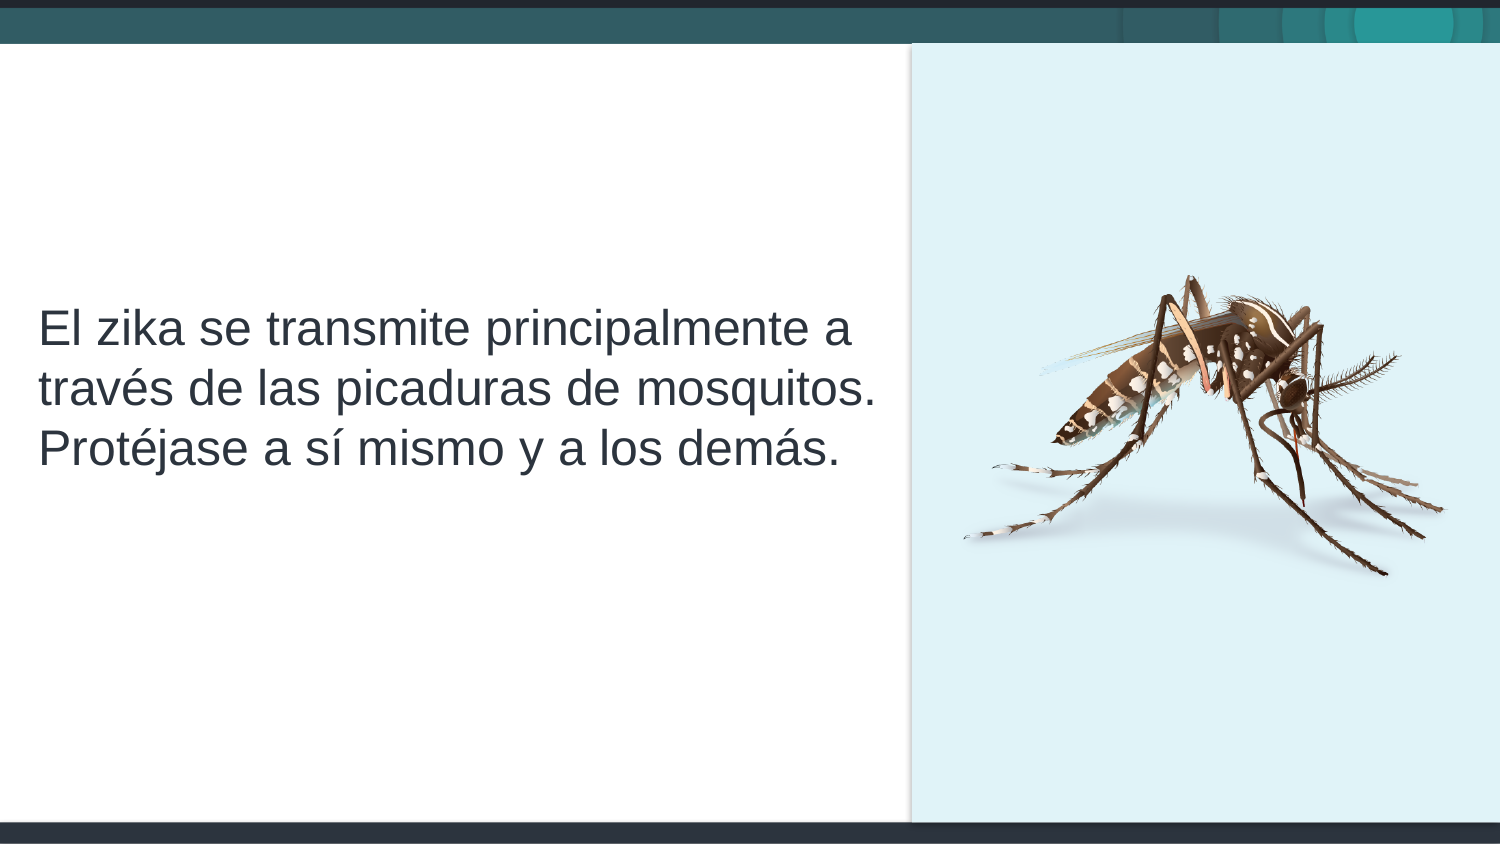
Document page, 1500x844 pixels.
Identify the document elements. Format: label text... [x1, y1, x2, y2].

title El zika se transmite principalmente a través de las picaduras de mosquitos. Protéjase a sí mismo y a los demás. [23, 288, 911, 779]
picture [0, 0, 1500, 44]
picture [941, 210, 1483, 629]
